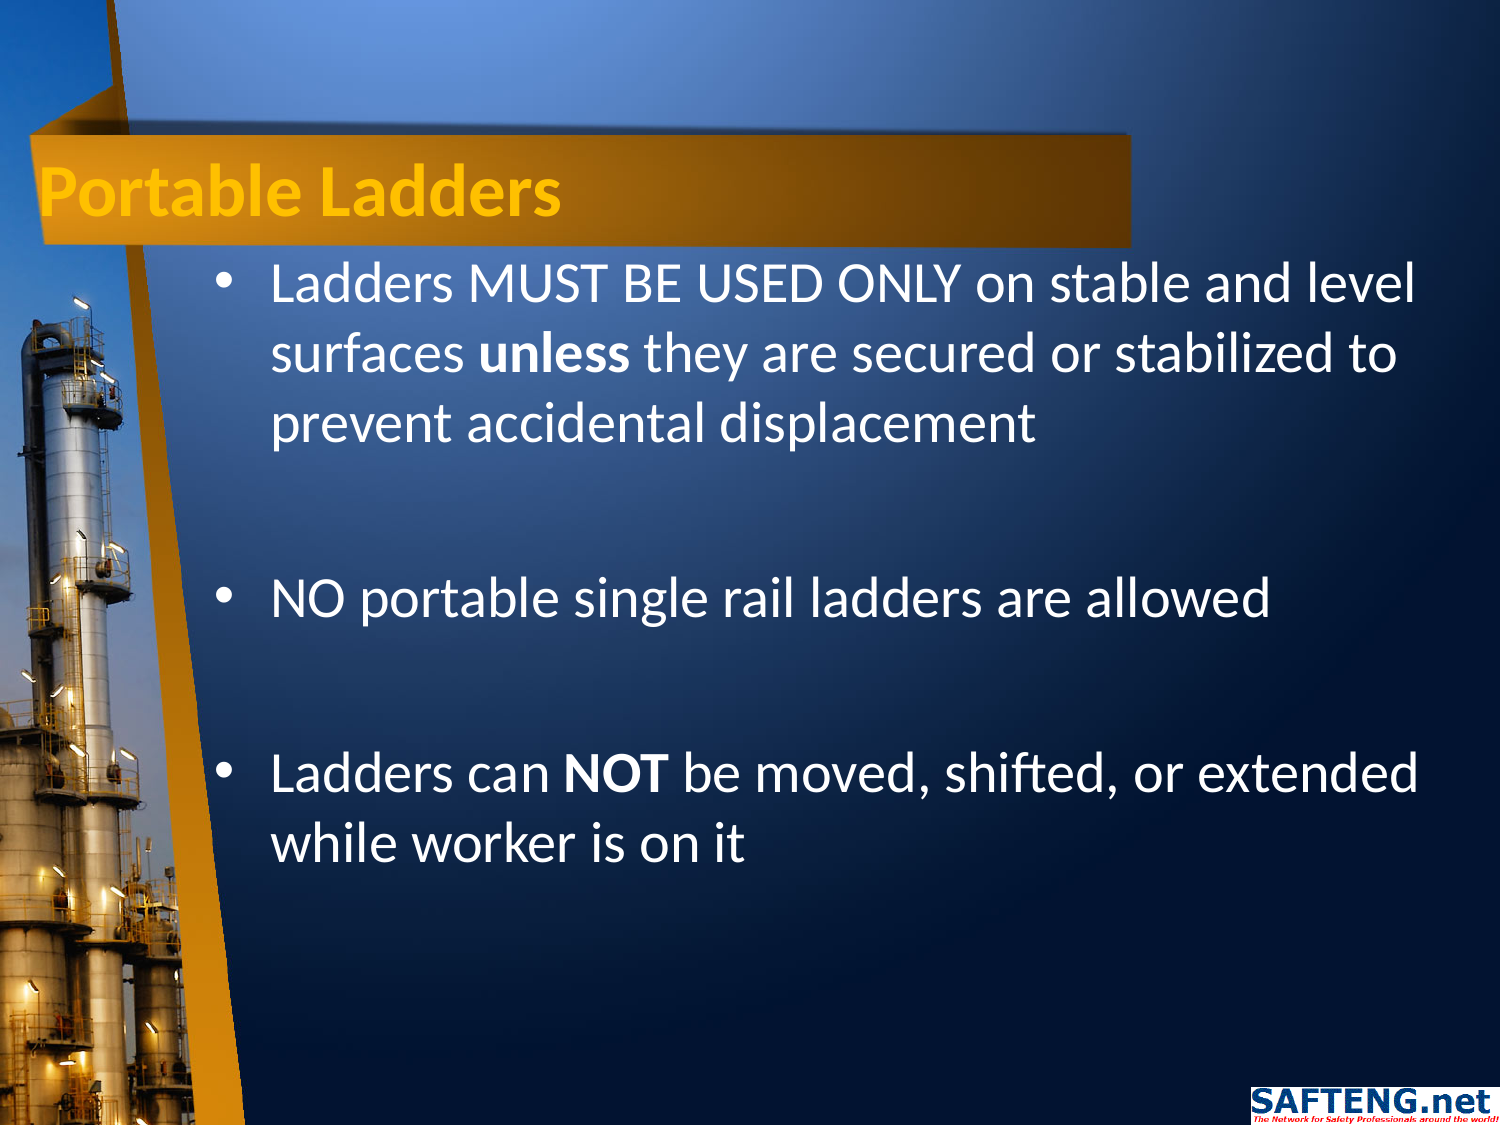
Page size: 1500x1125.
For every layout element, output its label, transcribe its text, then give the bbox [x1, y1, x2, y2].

list Ladders MUST BE USED ONLY on stable and level surfaces unless they are secured or stabilized to prevent accidental displacement NO portable single rail ladders are allowed Ladders can NOT be moved, shifted, or extended while worker is on it [198, 236, 1500, 1089]
picture [0, 0, 1500, 1125]
title Portable Ladders [23, 136, 1251, 237]
